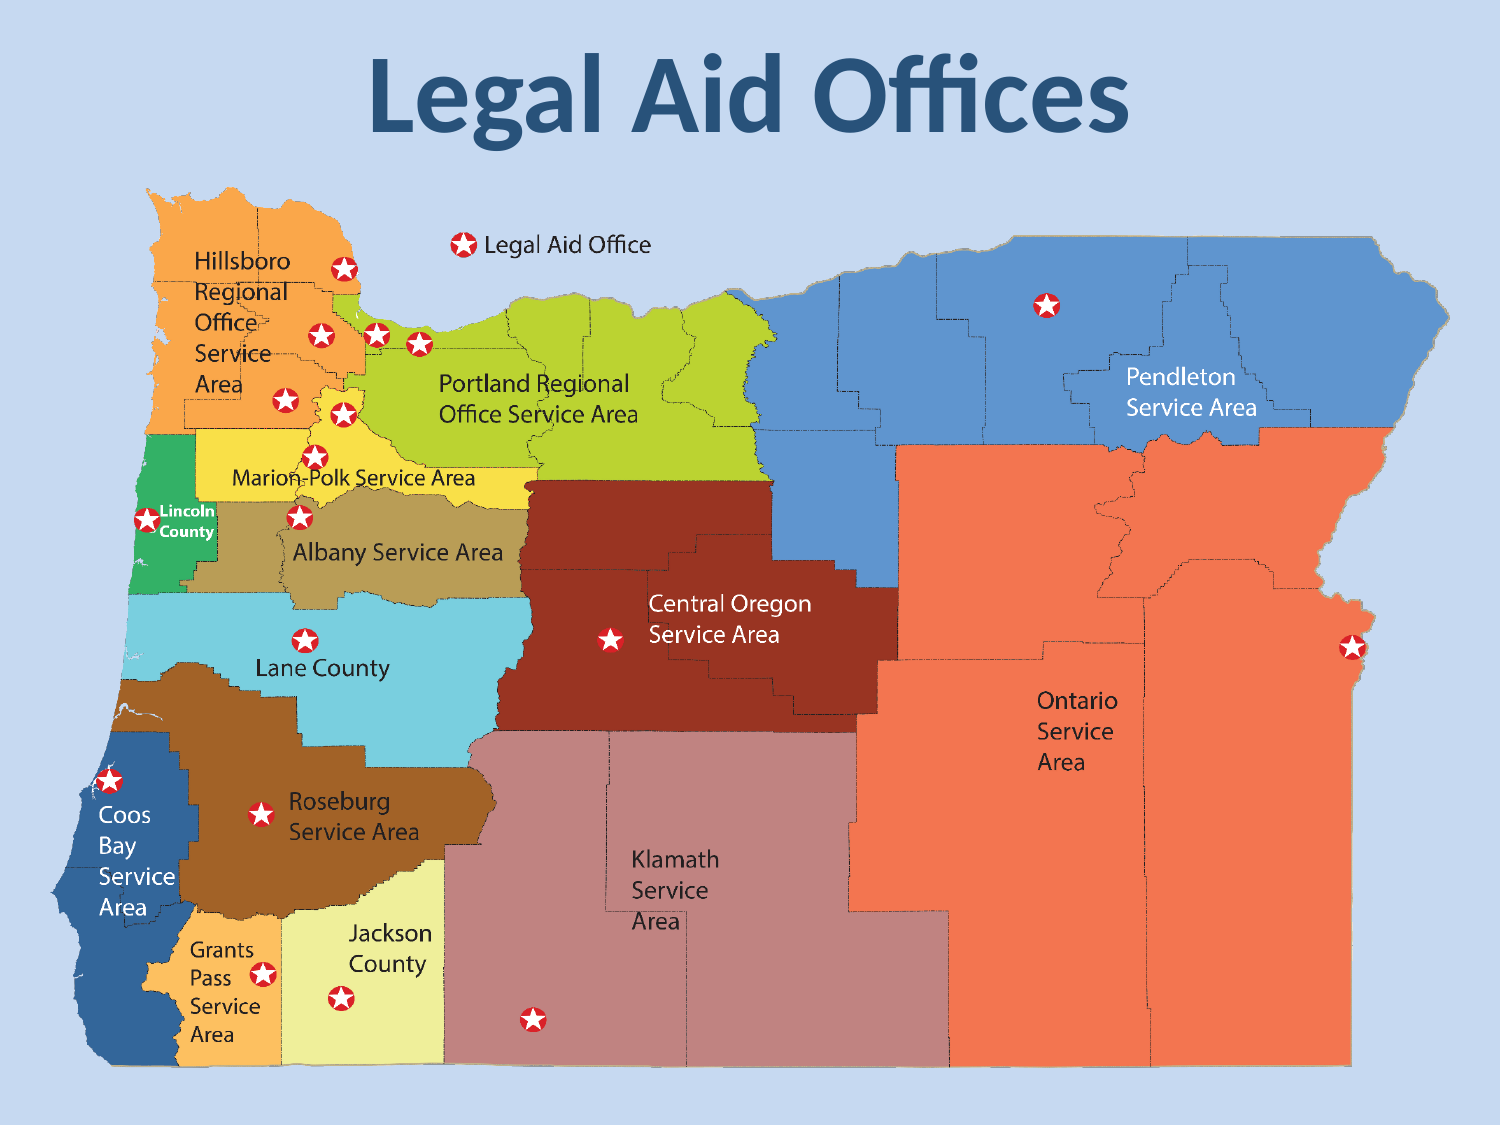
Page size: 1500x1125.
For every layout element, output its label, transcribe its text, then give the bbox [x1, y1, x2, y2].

title Legal Aid Offices [0, 12, 1500, 163]
picture [49, 187, 1451, 1069]
